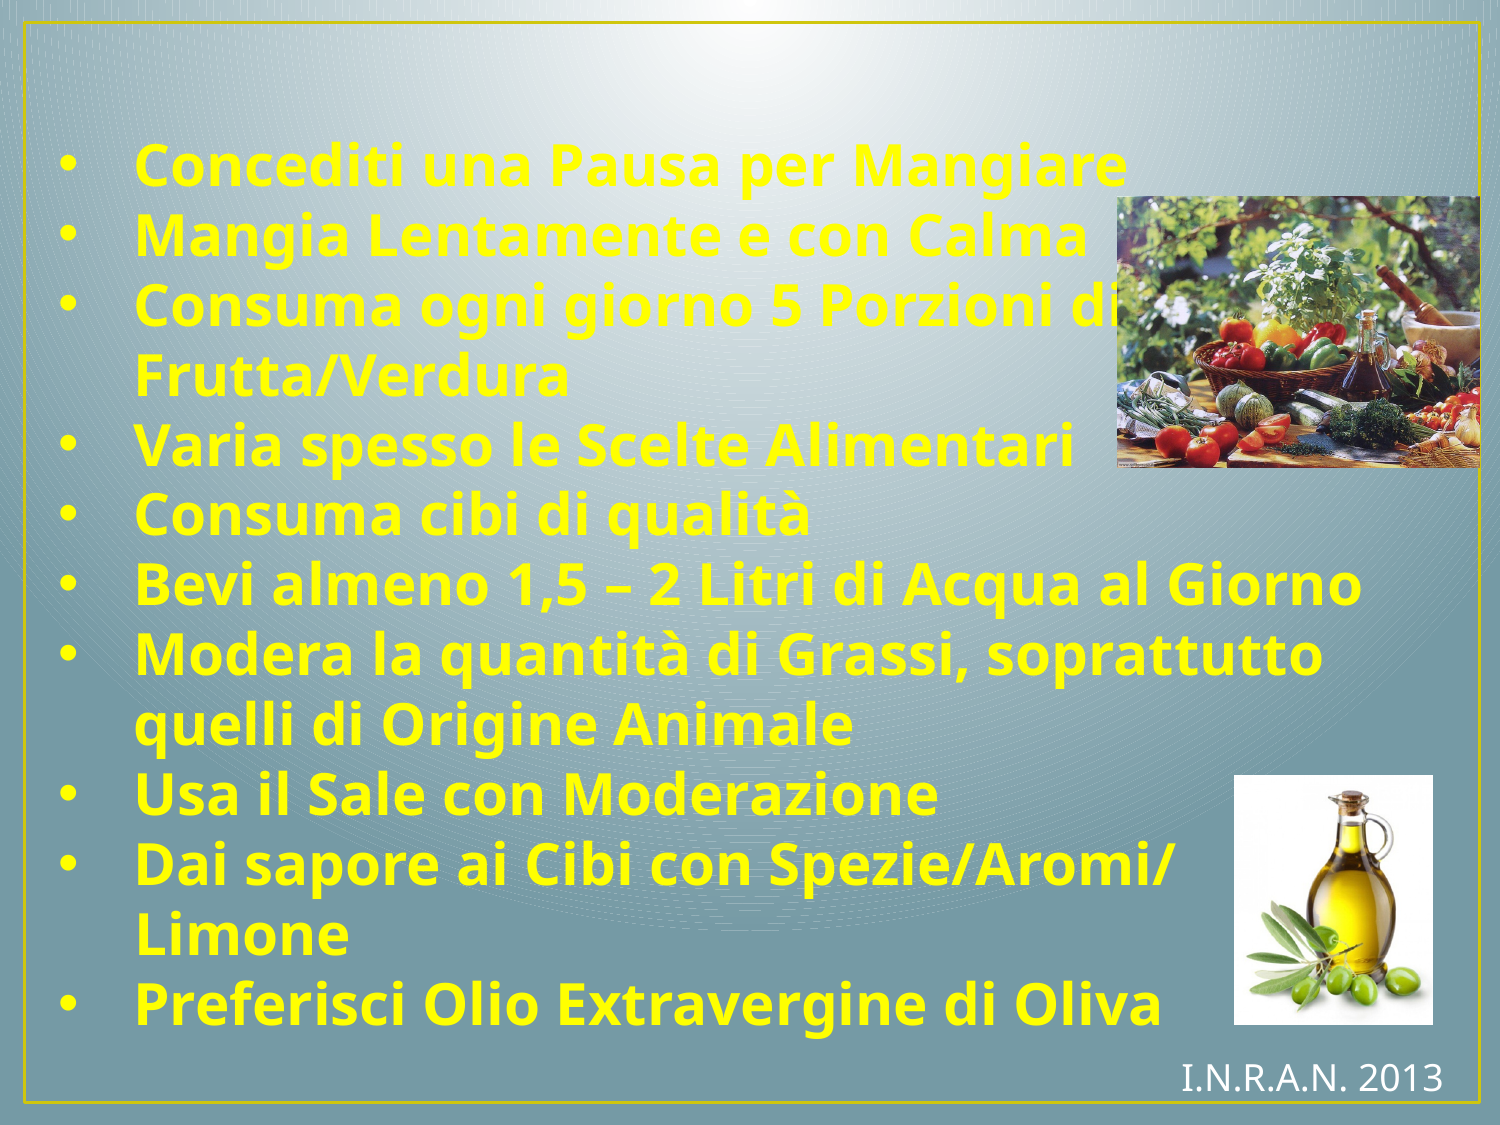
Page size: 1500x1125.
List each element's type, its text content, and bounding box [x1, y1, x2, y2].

picture [1117, 196, 1481, 469]
text_box I.N.R.A.N. 2013 [1157, 1046, 1483, 1107]
picture [1233, 775, 1433, 1025]
text_box Concediti una Pausa per Mangiare Mangia Lentamente e con Calma Consuma ogni giorno 5 Porzioni di Frutta/Verdura Varia spesso le Scelte Alimentari Consuma cibi di qualità Bevi almeno 1,5 – 2 Litri di Acqua al Giorno Modera la quantità di Grassi, soprattutto quelli di Origine Animale Usa il Sale con Moderazione Dai sapore ai Cibi con Spezie/Aromi/ Limone Preferisci Olio Extravergine di Oliva [43, 120, 1485, 1125]
